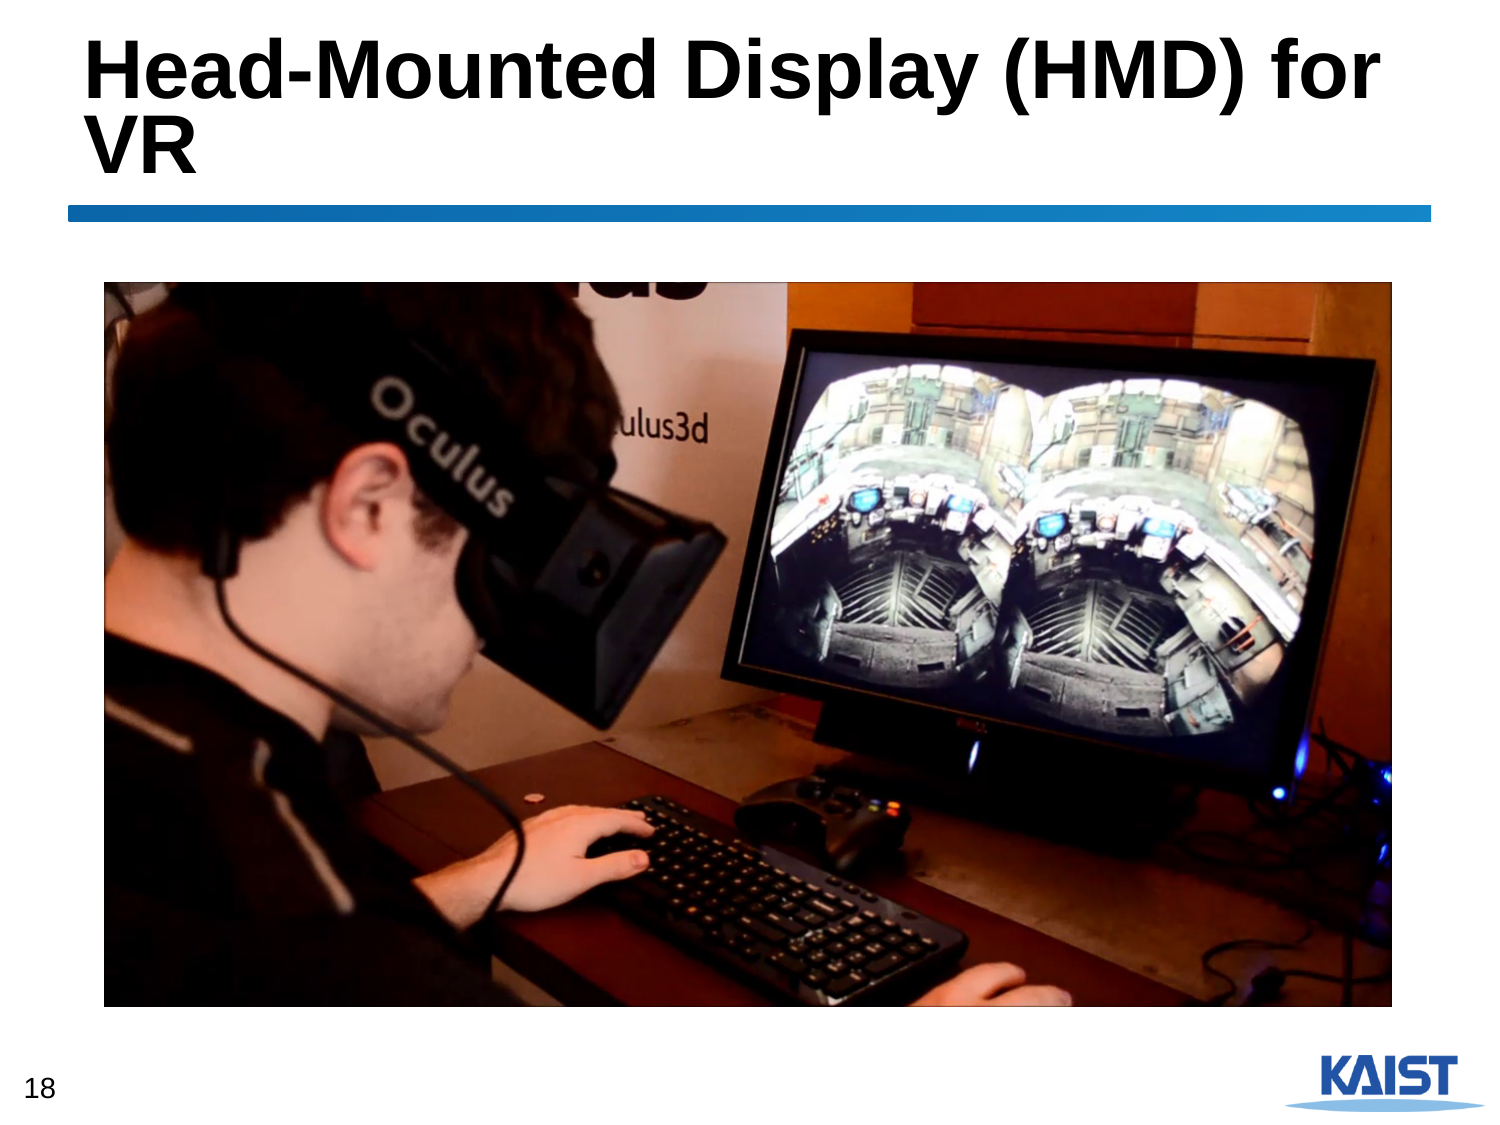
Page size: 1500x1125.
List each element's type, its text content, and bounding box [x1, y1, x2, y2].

title Head-Mounted Display (HMD) for VR [68, 48, 1428, 198]
picture [1284, 1055, 1485, 1112]
picture [103, 282, 1392, 1007]
